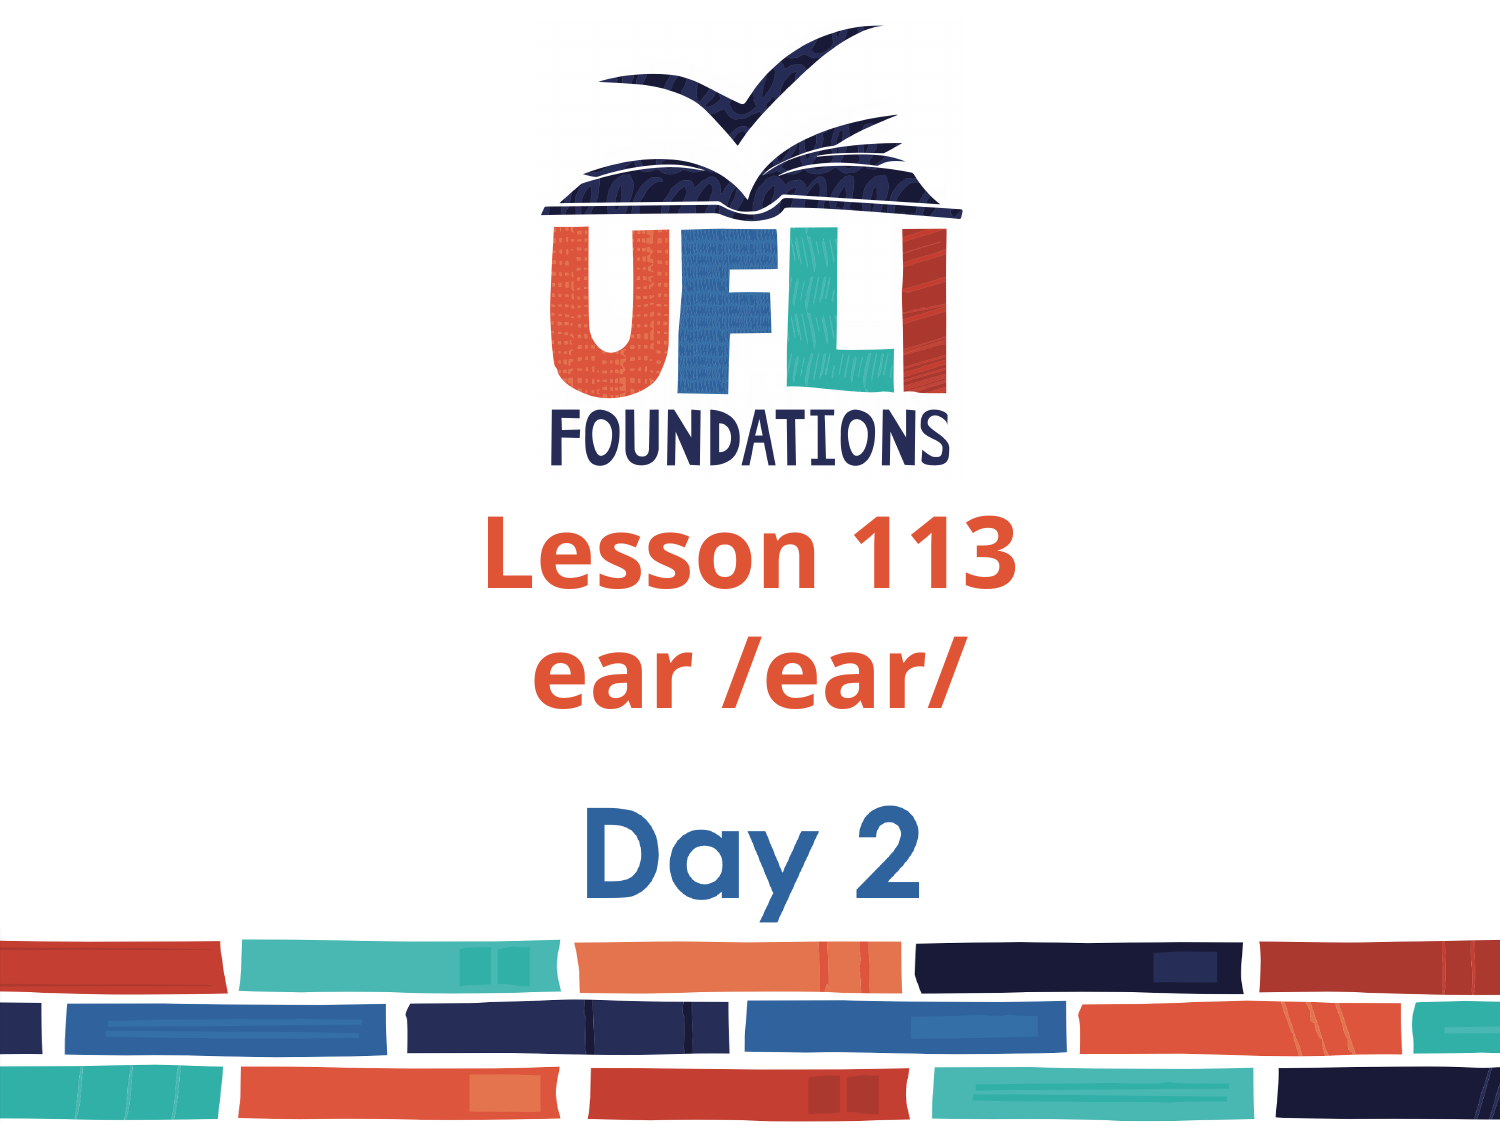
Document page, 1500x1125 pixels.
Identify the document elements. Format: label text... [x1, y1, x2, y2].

picture [0, 0, 1500, 1125]
text_box Lesson 113 ear /ear/ [149, 481, 1351, 753]
